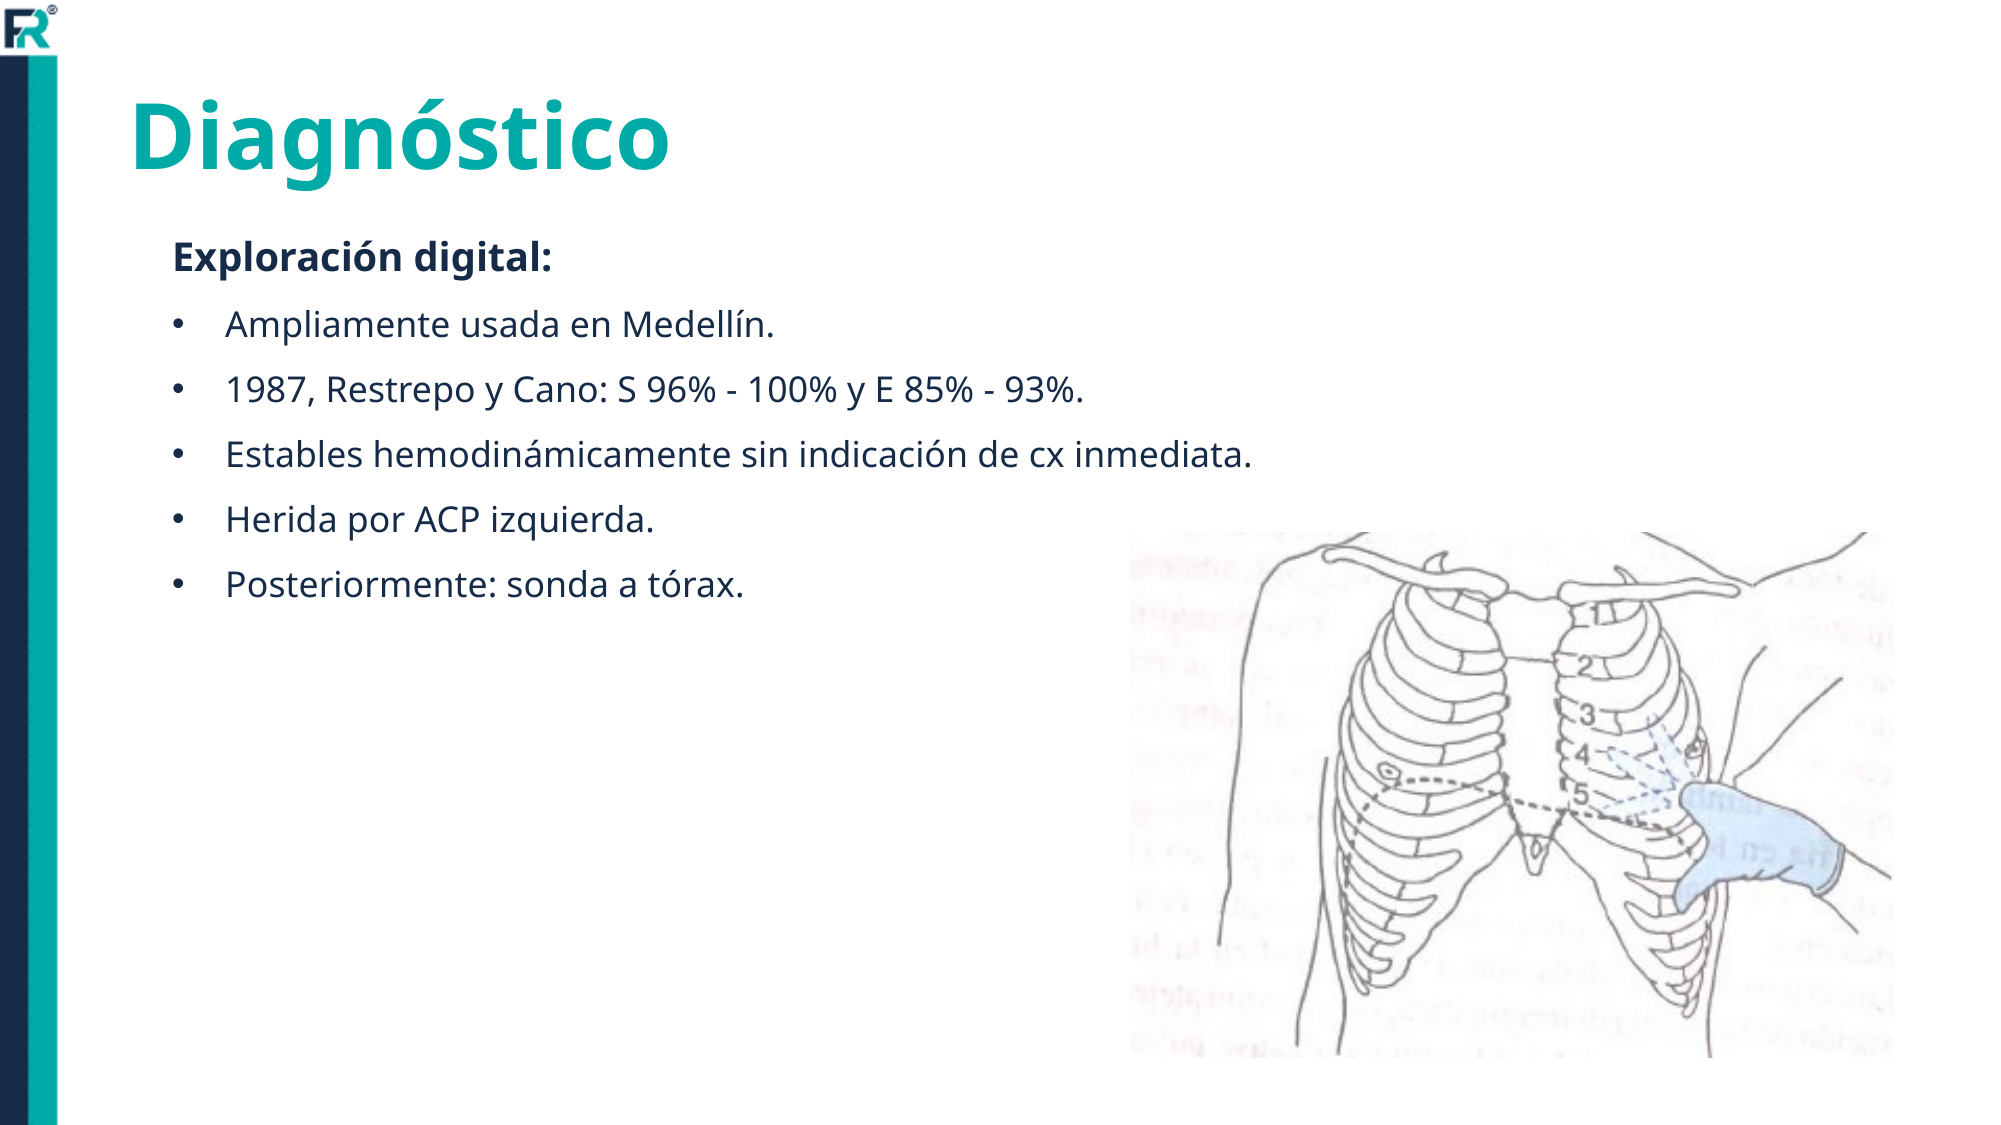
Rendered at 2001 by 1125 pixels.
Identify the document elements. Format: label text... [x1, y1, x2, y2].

text_box Exploración digital: Ampliamente usada en Medellín. 1987, Restrepo y Cano: S 96% - 100% y E 85% - 93%. Estables hemodinámicamente sin indicación de cx inmediata. Herida por ACP izquierda. Posteriormente: sonda a tórax. [157, 214, 1839, 613]
picture [0, 0, 2001, 1125]
text_box Diagnóstico [113, 51, 1839, 197]
